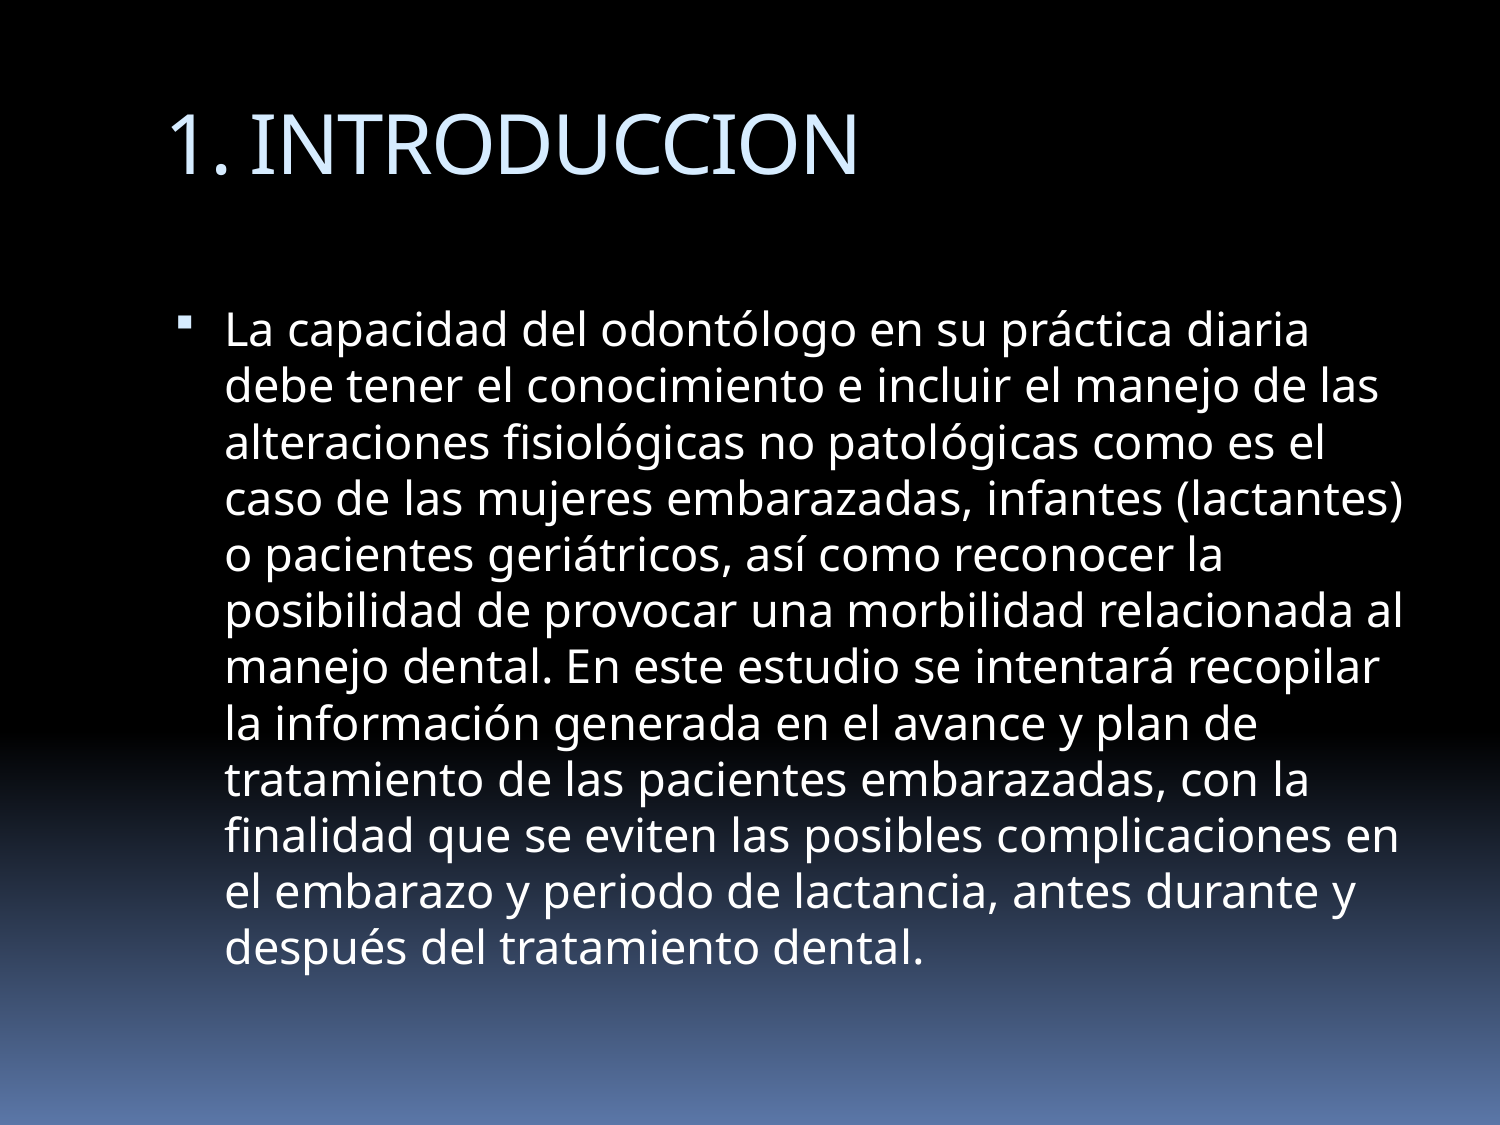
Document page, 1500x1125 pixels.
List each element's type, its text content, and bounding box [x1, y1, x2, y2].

title 1. INTRODUCCION [150, 83, 1425, 234]
list La capacidad del odontólogo en su práctica diaria debe tener el conocimiento e incluir el manejo de las alteraciones fisiológicas no patológicas como es el caso de las mujeres embarazadas, infantes (lactantes) o pacientes geriátricos, así como reconocer la posibilidad de provocar una morbilidad relacionada al manejo dental. En este estudio se intentará recopilar la información generada en el avance y plan de tratamiento de las pacientes embarazadas, con la finalidad que se eviten las posibles complicaciones en el embarazo y periodo de lactancia, antes durante y después del tratamiento dental. [150, 292, 1425, 1043]
